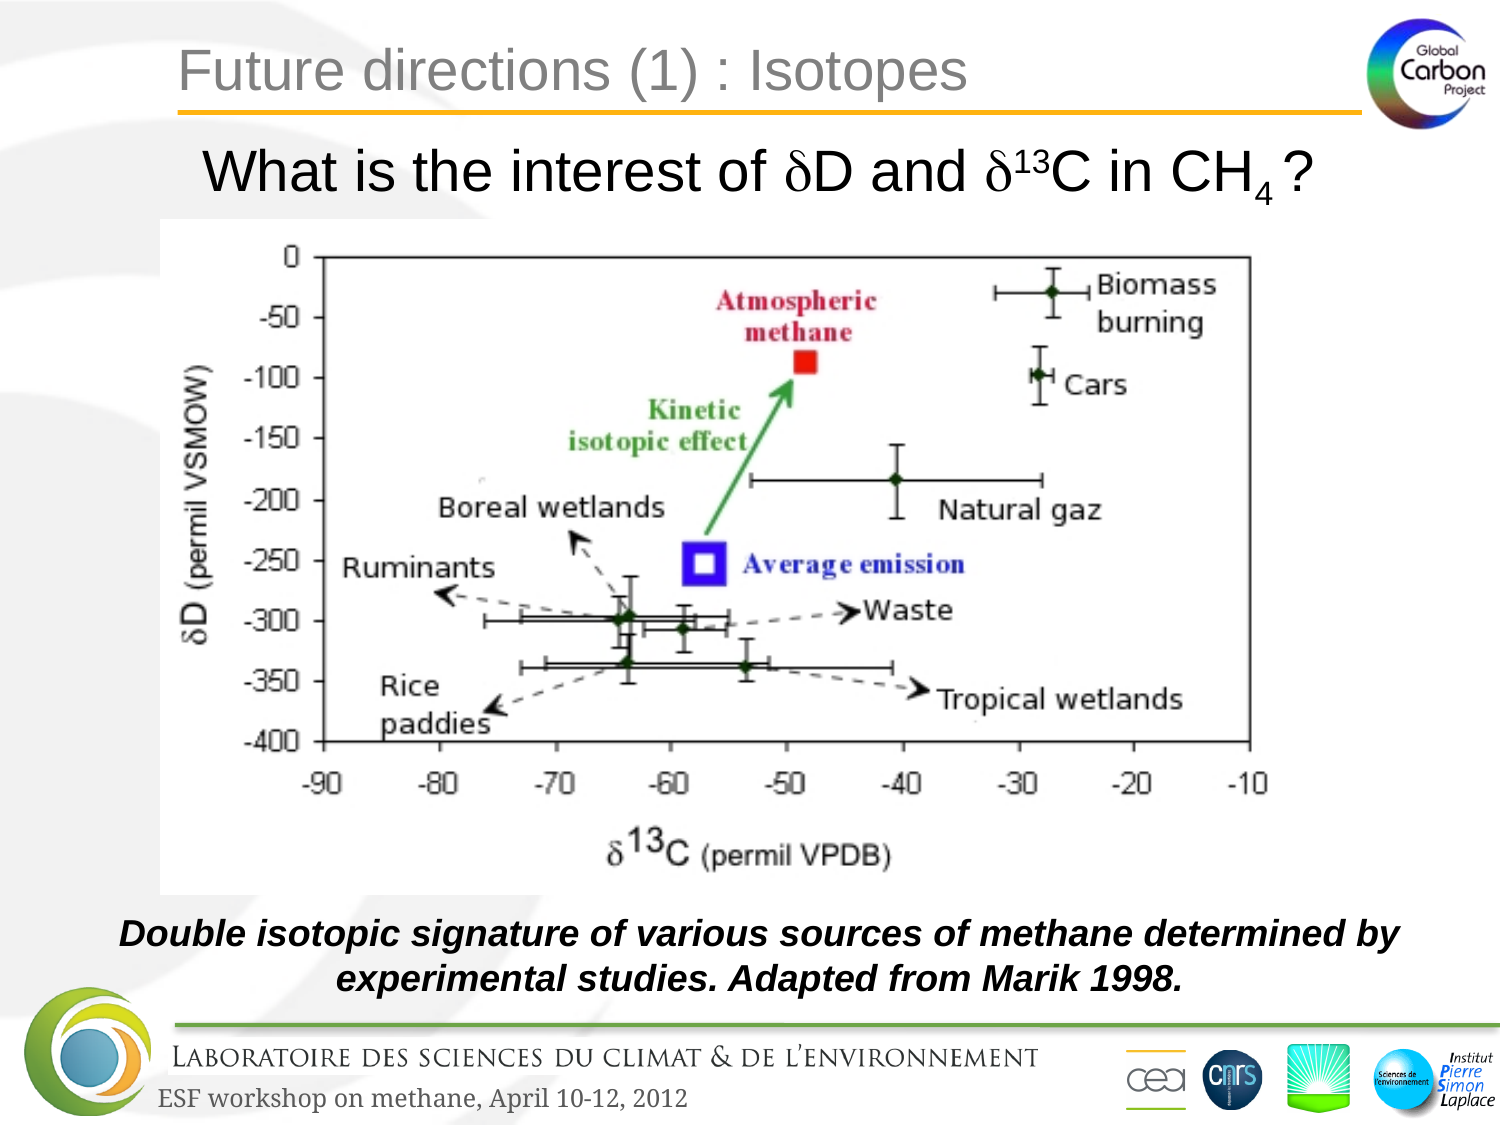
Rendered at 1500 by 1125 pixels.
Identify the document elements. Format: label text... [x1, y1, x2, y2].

title Future directions (1) : Isotopes [162, 24, 1403, 85]
text_box Double isotopic signature of various sources of methane determined by experimental studies. Adapted from Marik 1998. [41, 901, 1479, 1007]
text_box What is the interest of dD and d13C in CH4 ? [187, 125, 1331, 220]
picture [0, 0, 1500, 1125]
